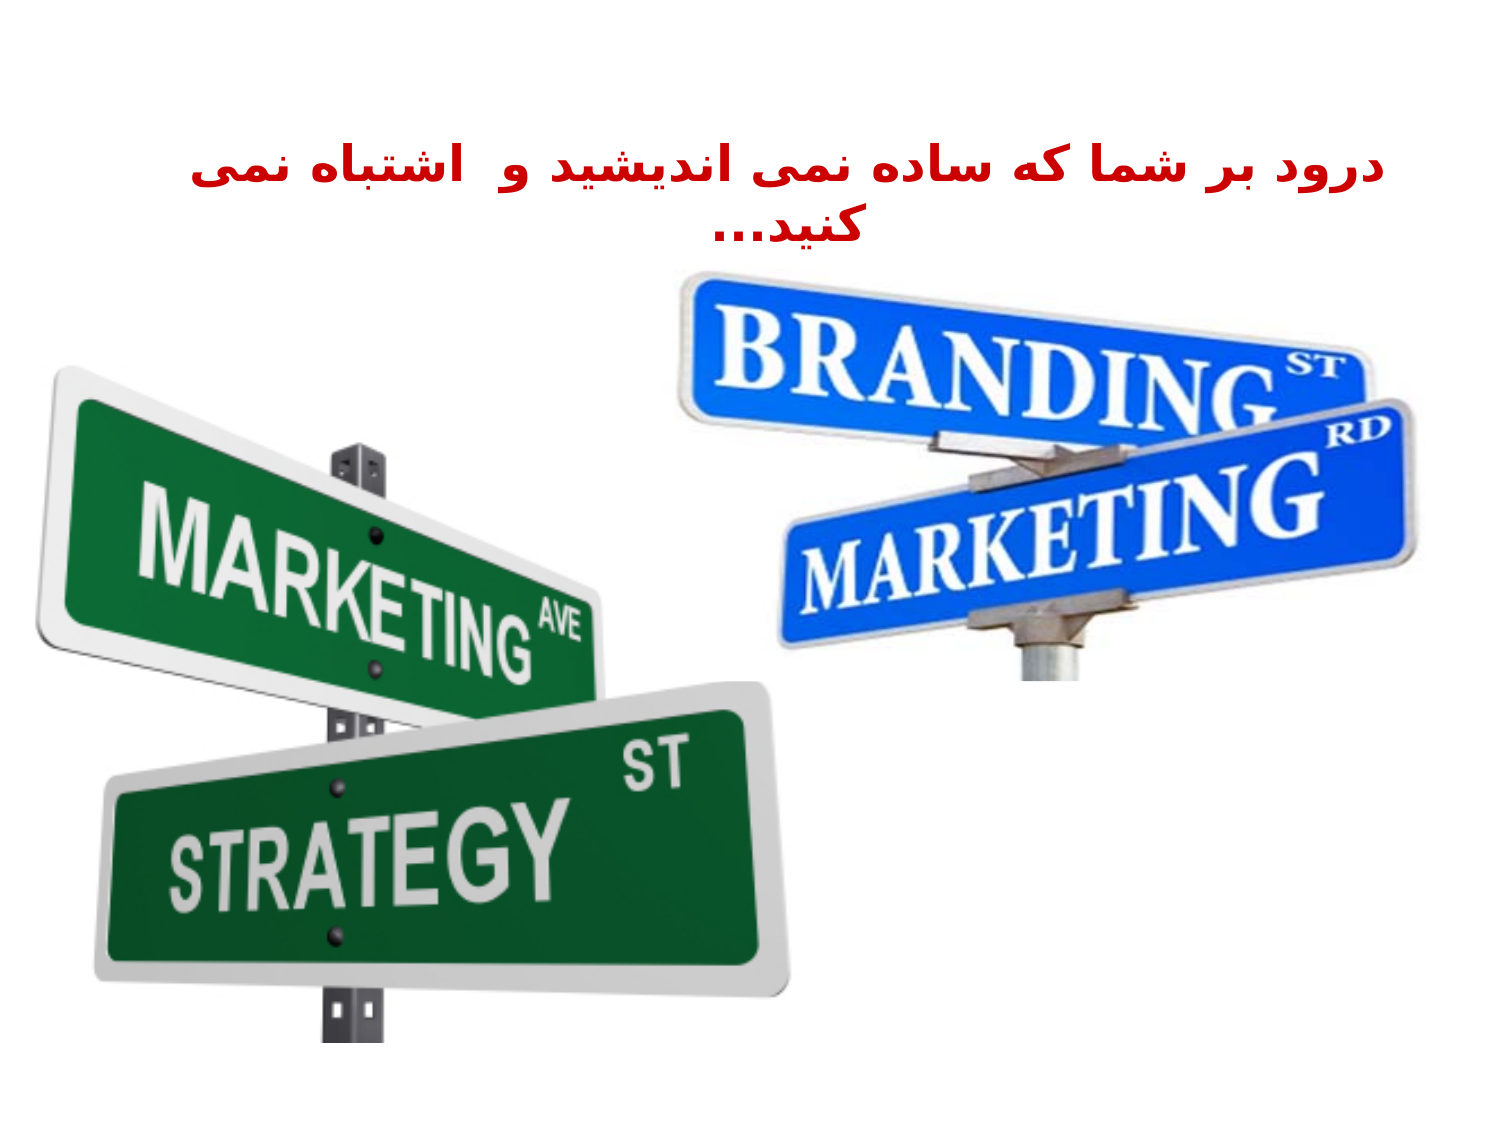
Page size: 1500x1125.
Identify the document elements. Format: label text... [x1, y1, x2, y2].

text_box درود بر شما که ساده نمی اندیشید و اشتباه نمی کنید... [162, 124, 1415, 259]
picture [0, 268, 1444, 1043]
